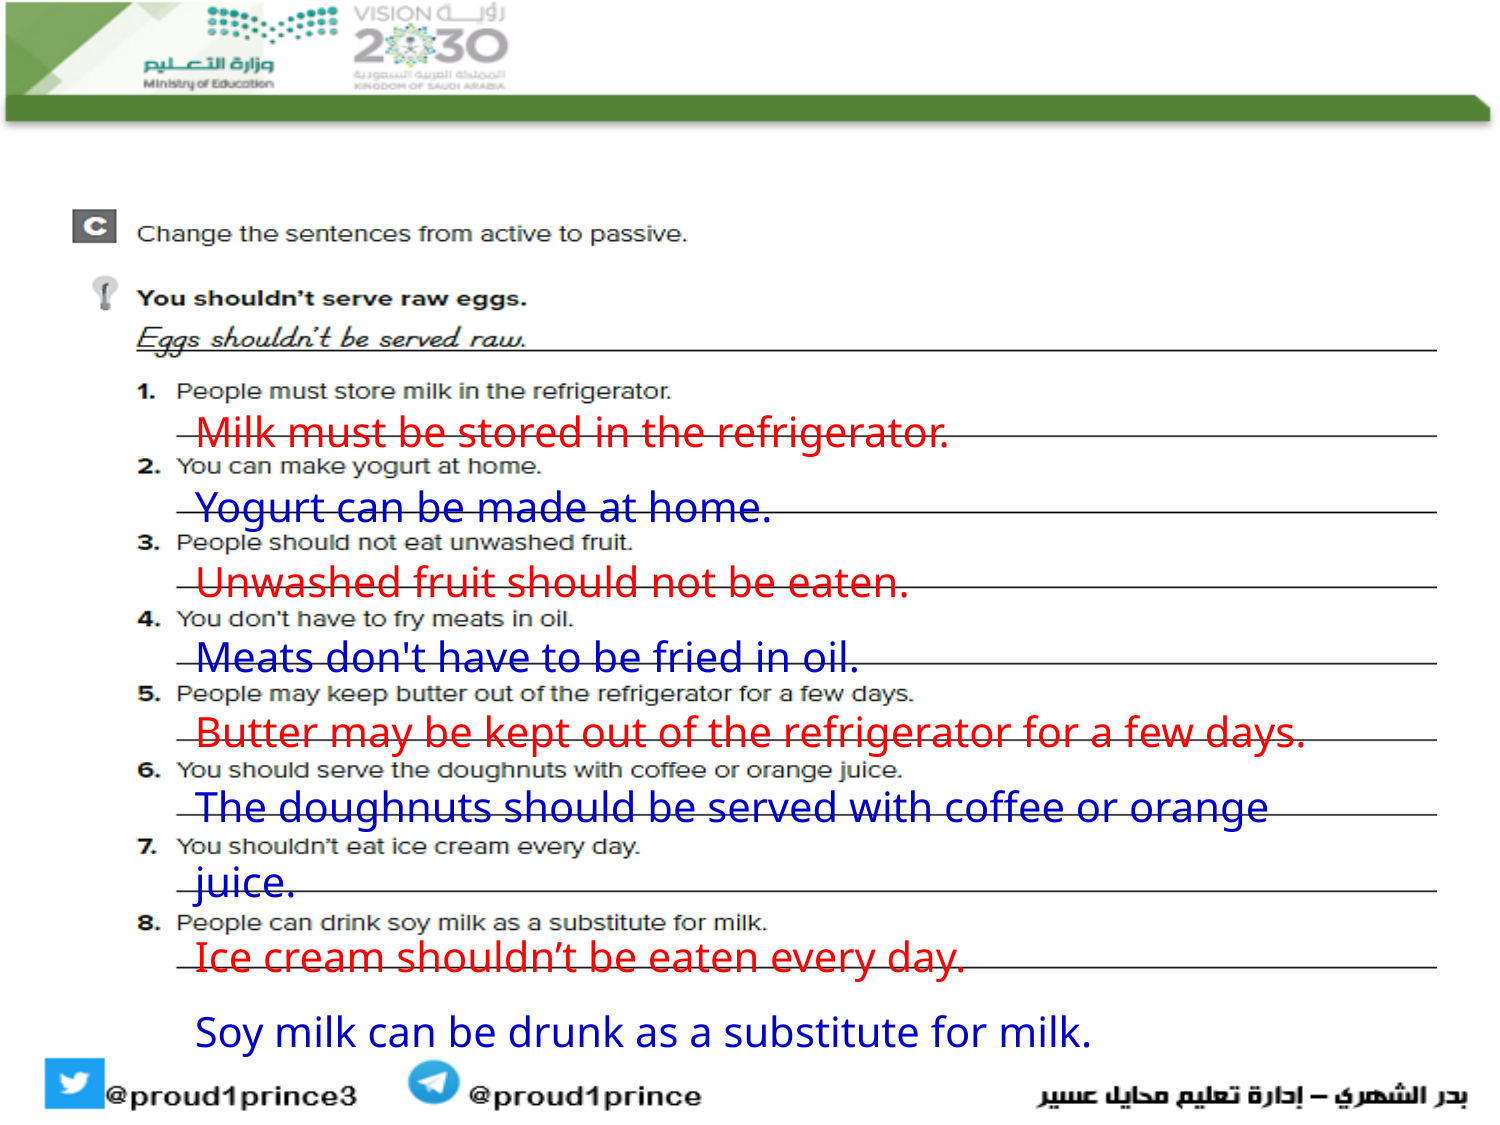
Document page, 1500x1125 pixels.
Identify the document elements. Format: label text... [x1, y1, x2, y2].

text_box Milk must be stored in the refrigerator. Yogurt can be made at home. Unwashed fruit should not be eaten. Meats don't have to be fried in oil. Butter may be kept out of the refrigerator for a few days. The doughnuts should be served with coffee or orange juice. Ice cream shouldn’t be eaten every day. Soy milk can be drunk as a substitute for milk. [180, 987, 1392, 1064]
picture [0, 0, 1500, 1125]
